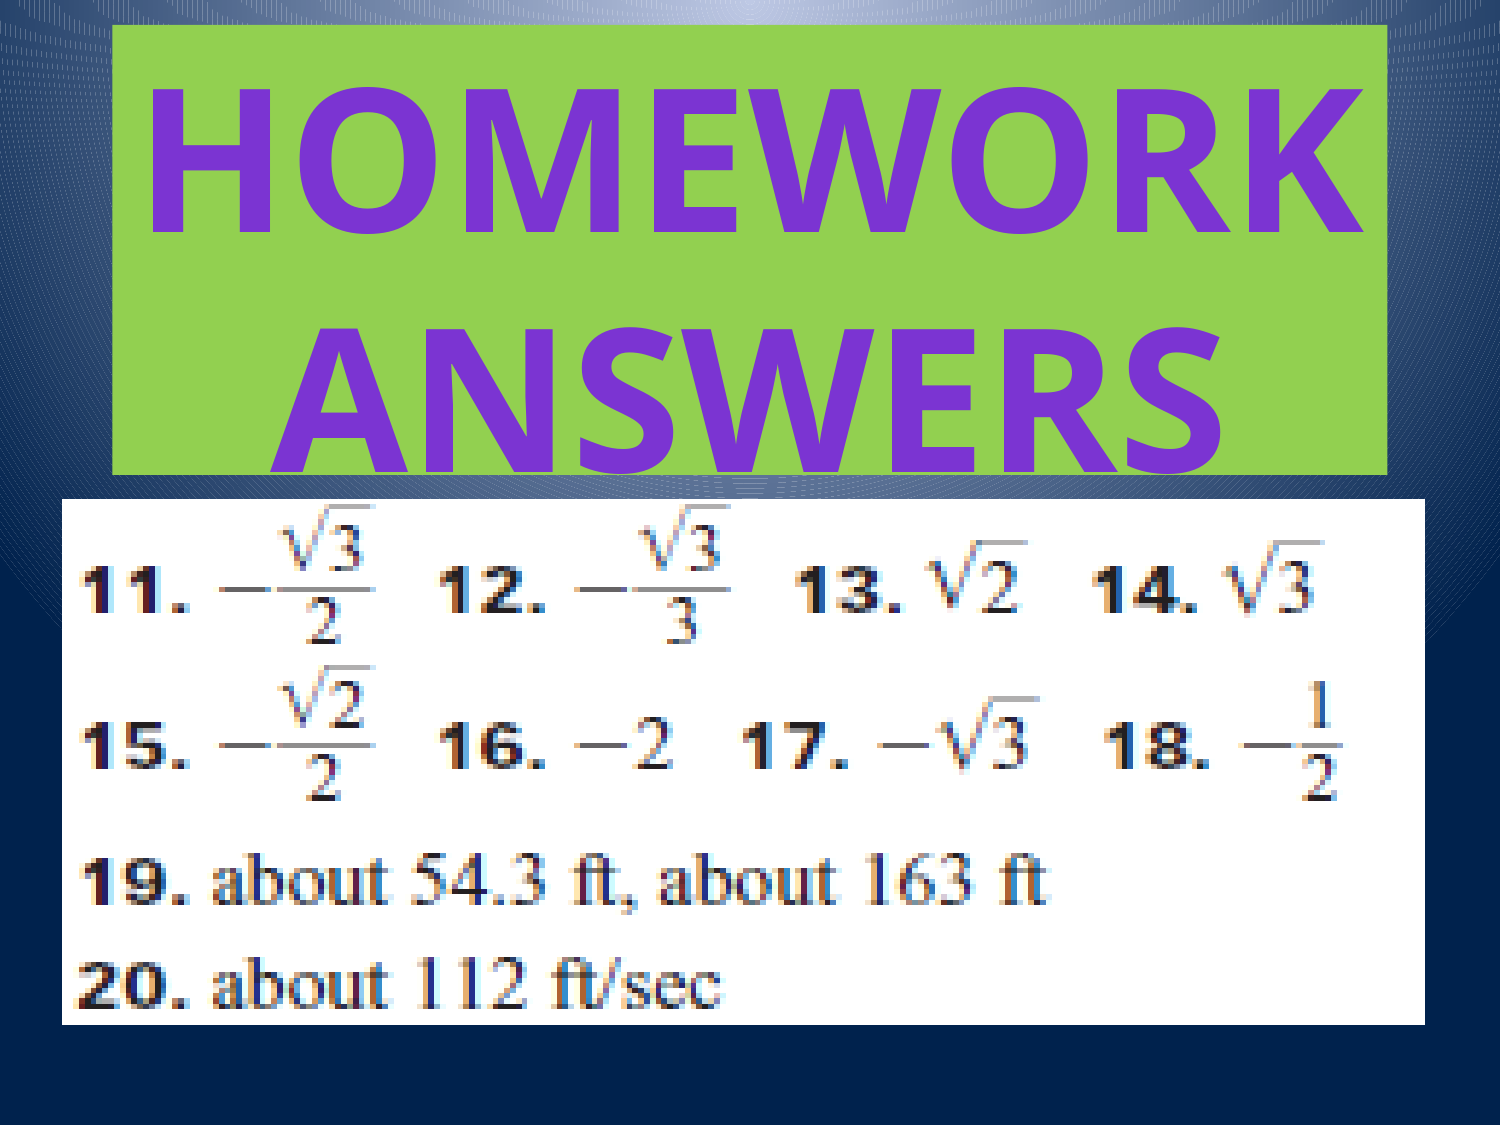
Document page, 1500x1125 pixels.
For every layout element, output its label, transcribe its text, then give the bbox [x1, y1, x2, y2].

text_box Homework answers [112, 24, 1388, 475]
picture [62, 499, 1426, 1026]
